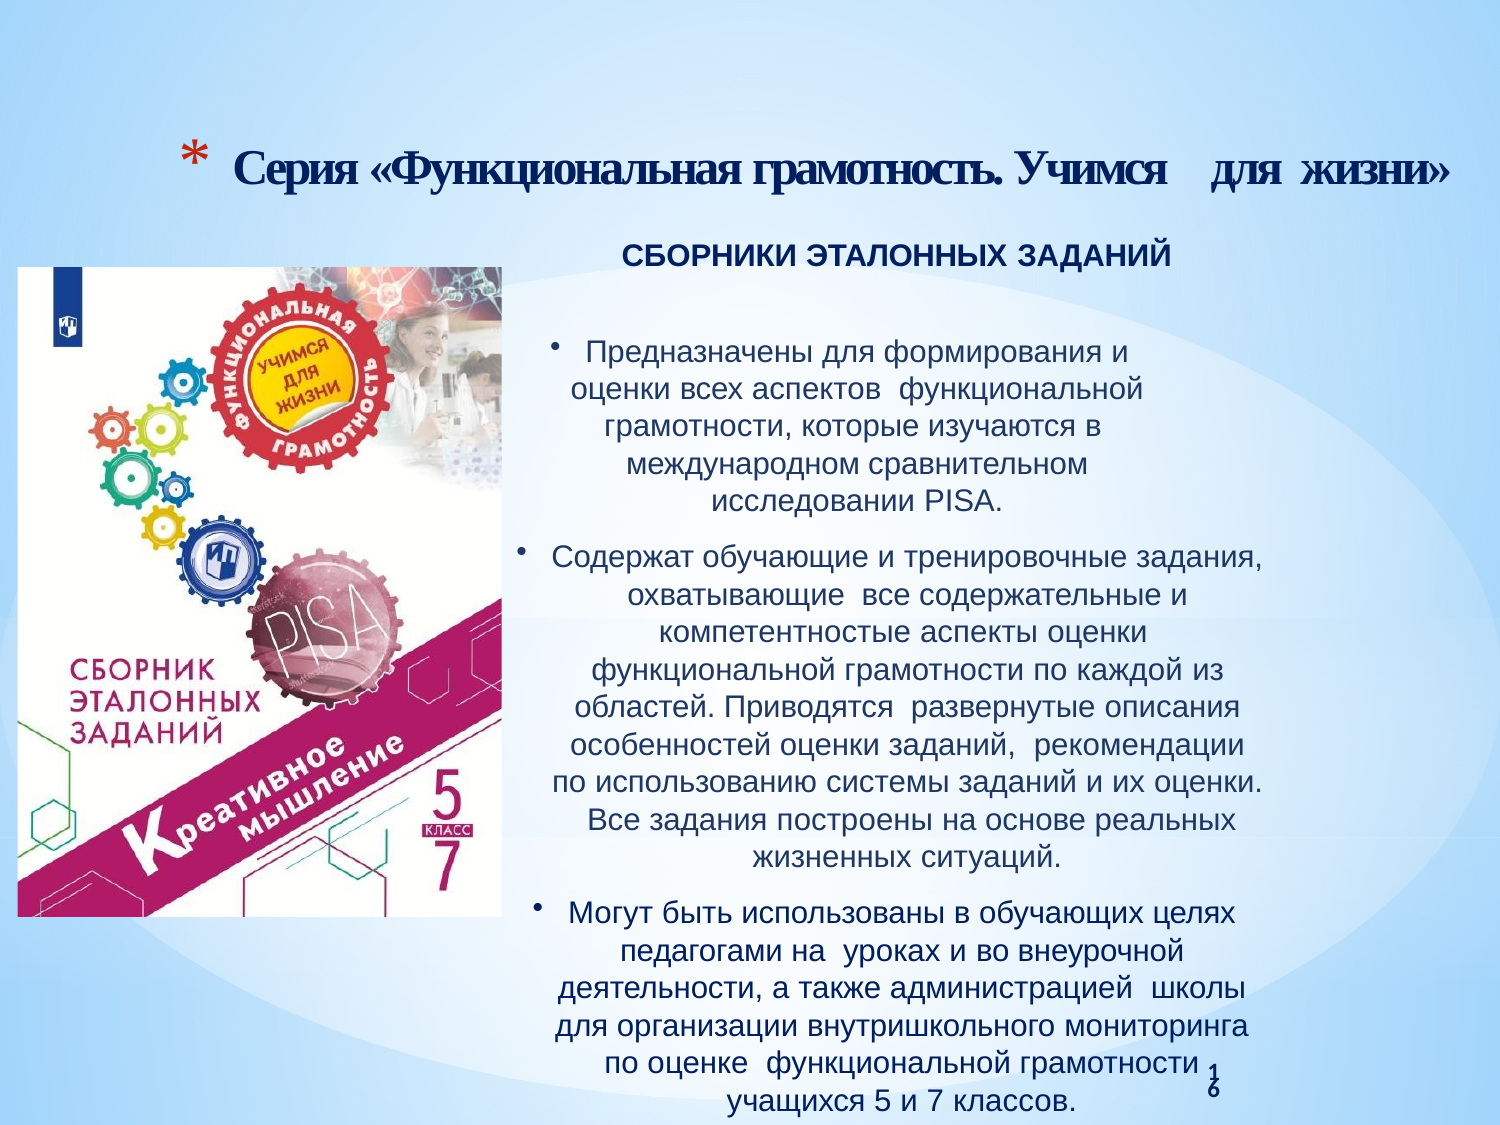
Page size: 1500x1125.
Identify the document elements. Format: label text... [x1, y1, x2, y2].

text_box СБОРНИКИ ЭТАЛОННЫХ ЗАДАНИЙ Предназначены для формирования и оценки всех аспектов функциональной грамотности, которые изучаются в международном сравнительном исследовании PISA. Содержат обучающие и тренировочные задания, охватывающие все содержательные и компетентностые аспекты оценки функциональной грамотности по каждой из областей. Приводятся развернутые описания особенностей оценки заданий, рекомендации по использованию системы заданий и их оценки. Все задания построены на основе реальных жизненных ситуаций. Могут быть использованы в обучающих целях педагогами на уроках и во внеурочной деятельности, а также администрацией школы для организации внутришкольного мониторинга по оценке функциональной грамотности учащихся 5 и 7 классов. [511, 252, 1268, 1118]
text_box [17, 267, 502, 917]
slide_number 16 [1204, 748, 1229, 1125]
title Серия «Функциональная грамотность. Учимся для жизни» [159, 52, 1454, 252]
